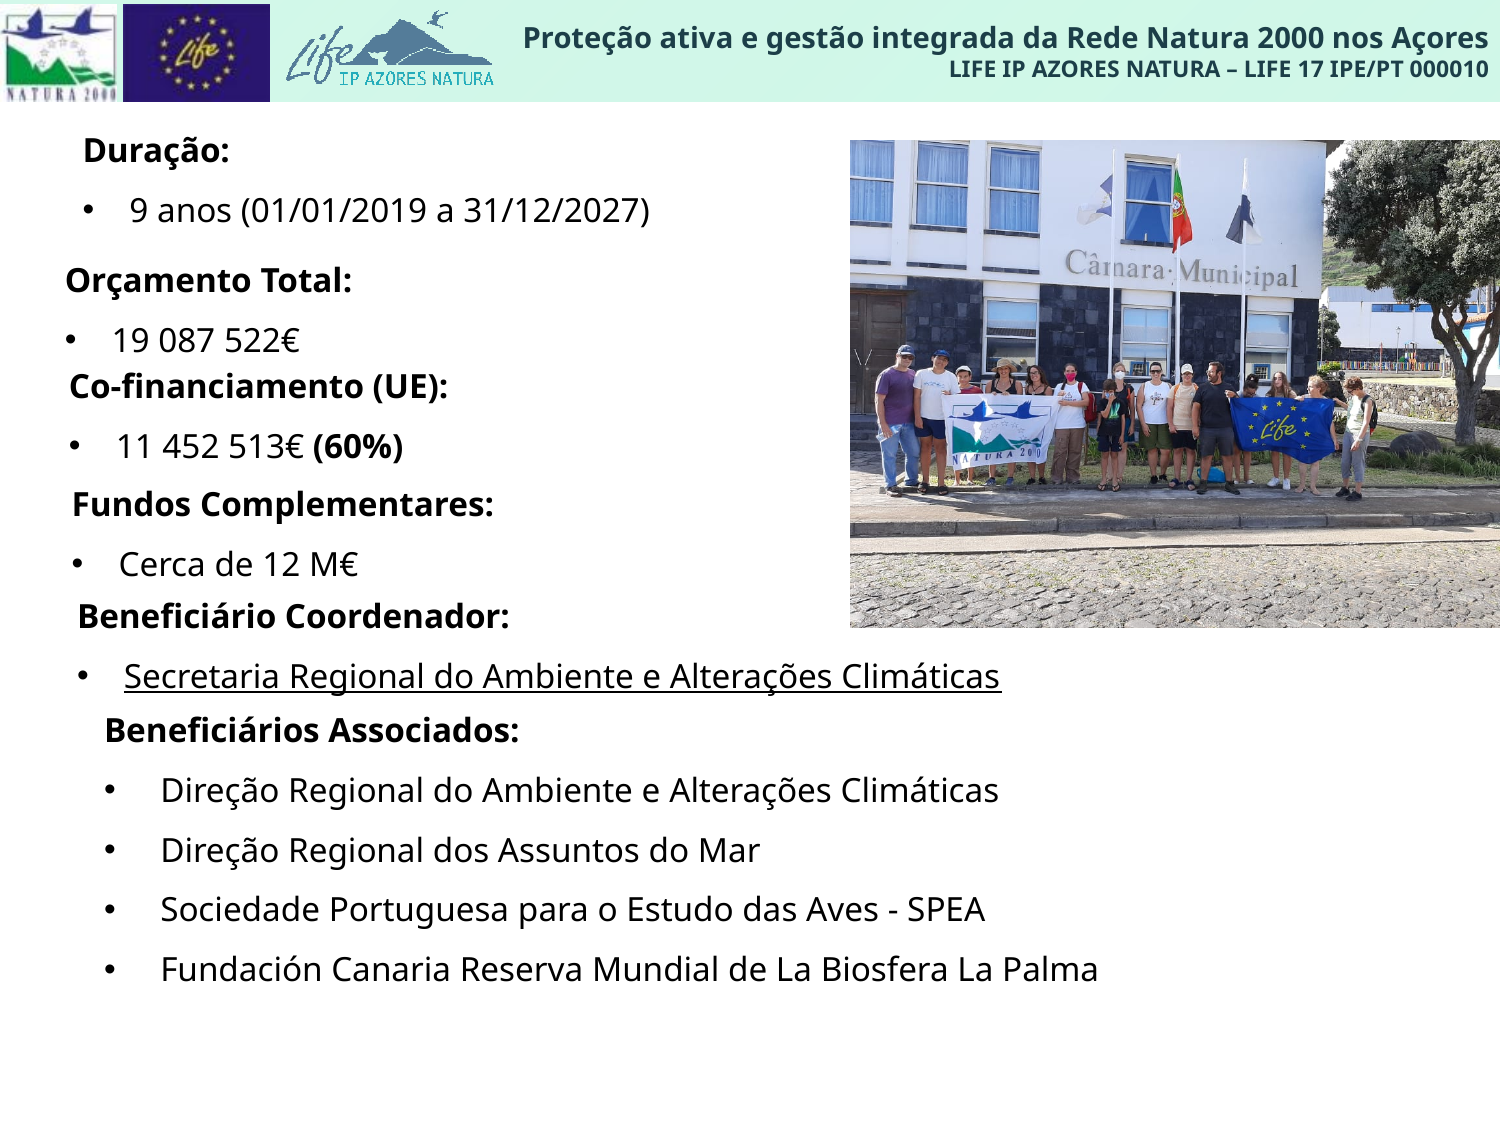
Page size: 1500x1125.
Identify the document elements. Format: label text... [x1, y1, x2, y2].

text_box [526, 0, 1500, 102]
text_box Beneficiários Associados: Direção Regional do Ambiente e Alterações Climáticas Direção Regional dos Assuntos do Mar Sociedade Portuguesa para o Estudo das Aves - SPEA Fundación Canaria Reserva Mundial de La Biosfera La Palma [89, 701, 1116, 996]
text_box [0, 0, 253, 102]
text_box Beneficiário Coordenador: Secretaria Regional do Ambiente e Alterações Climáticas [62, 567, 1500, 703]
picture [850, 140, 1500, 628]
text_box Duração: 9 anos (01/01/2019 a 31/12/2027) [67, 102, 666, 237]
text_box Co-financiamento (UE): 11 452 513€ (60%) [54, 338, 473, 473]
text_box Orçamento Total: 19 087 522€ [50, 231, 377, 367]
picture [253, 0, 526, 185]
text_box Fundos Complementares: Cerca de 12 M€ [56, 456, 519, 591]
